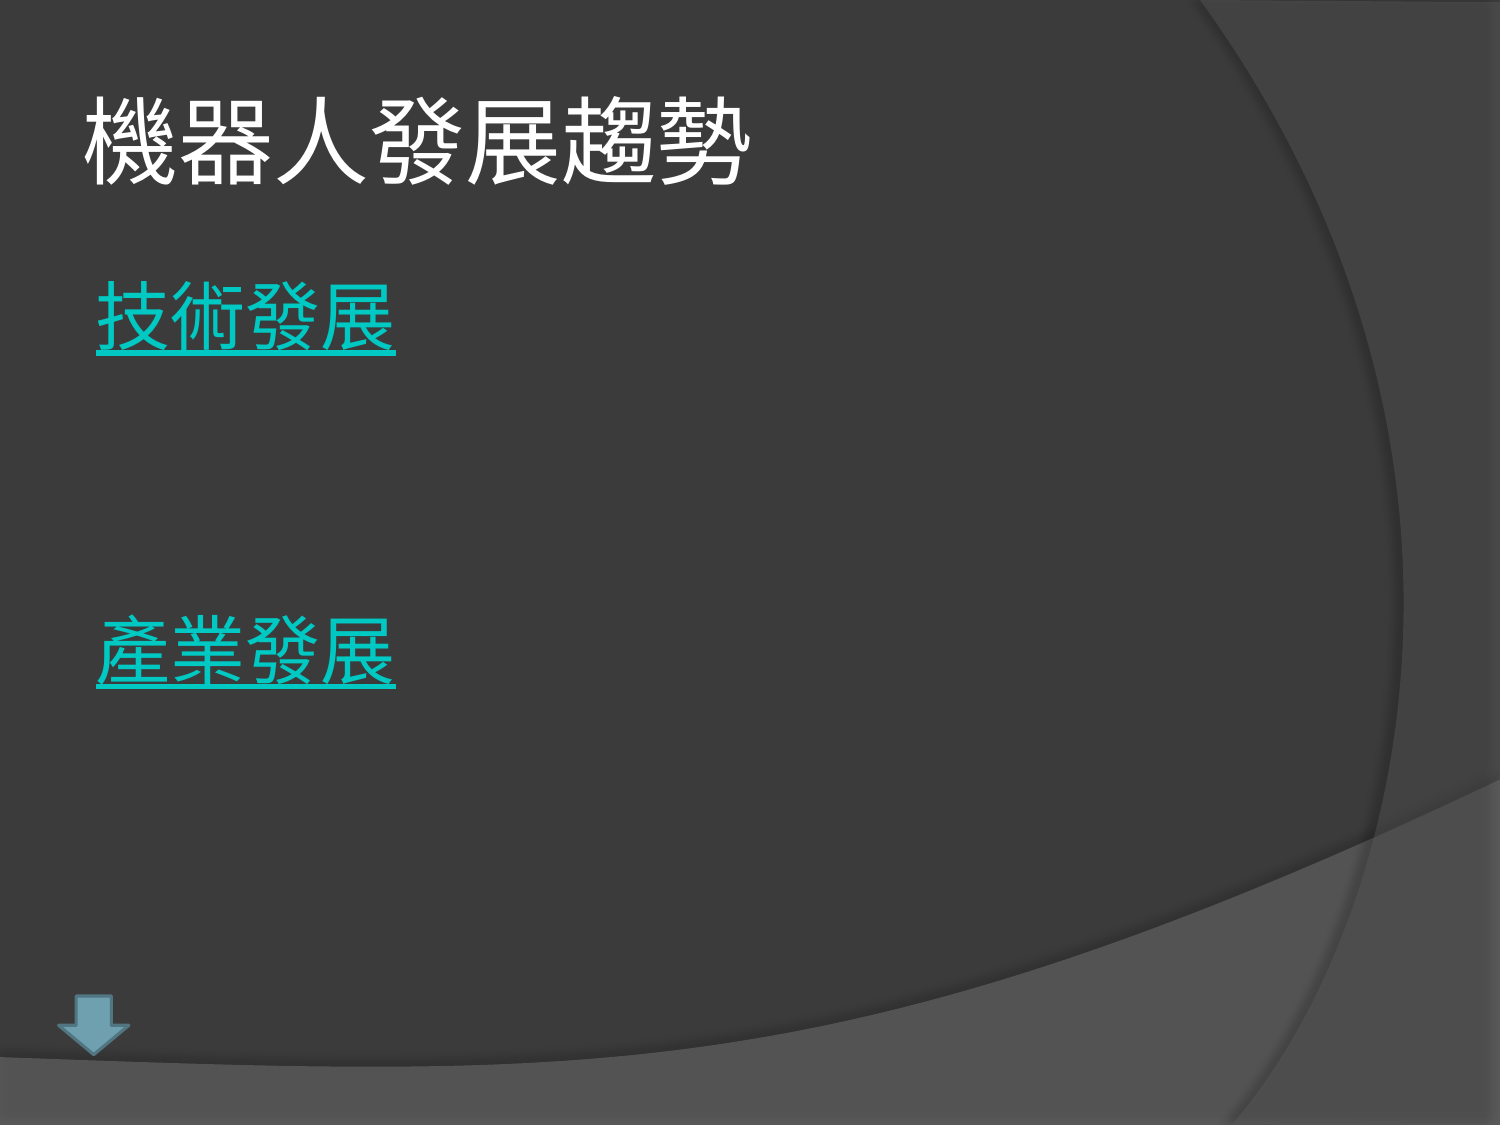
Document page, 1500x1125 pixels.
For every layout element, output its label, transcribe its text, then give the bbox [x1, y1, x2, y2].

list 技術發展 產業發展 [75, 262, 1300, 1005]
title 機器人發展趨勢 [75, 45, 1300, 233]
text_box [57, 994, 131, 1056]
